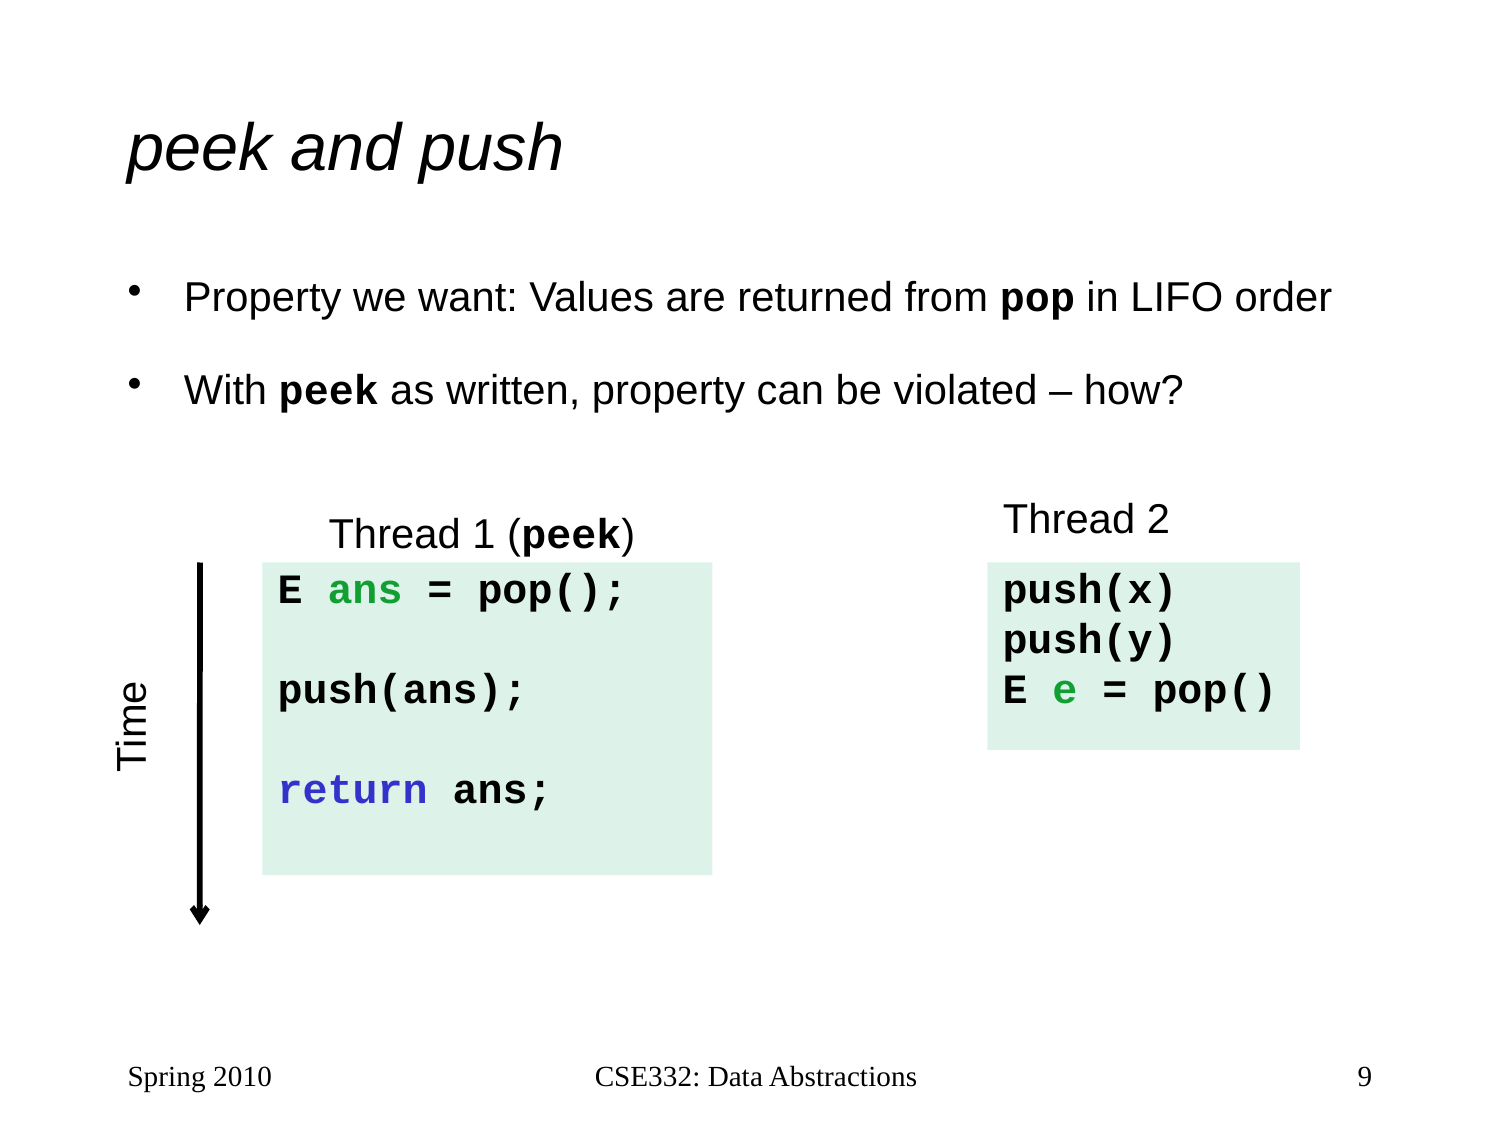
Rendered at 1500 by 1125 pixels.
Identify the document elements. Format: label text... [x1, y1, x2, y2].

list Property we want: Values are returned from pop in LIFO order With peek as written, property can be violated – how? [112, 262, 1388, 513]
title peek and push [112, 49, 1388, 238]
text_box Thread 1 (peek) [313, 499, 651, 565]
slide_number 9 [1074, 1049, 1388, 1125]
text_box Thread 2 [988, 484, 1186, 550]
text_box Time [96, 753, 162, 787]
text_box push(x) push(y) E e = pop() [987, 562, 1300, 750]
footer CSE332: Data Abstractions [474, 1049, 1038, 1125]
text_box Time [96, 665, 162, 741]
slide_number Spring 2010 [112, 1049, 426, 1125]
text_box E ans = pop(); push(ans); return ans; [262, 562, 713, 876]
